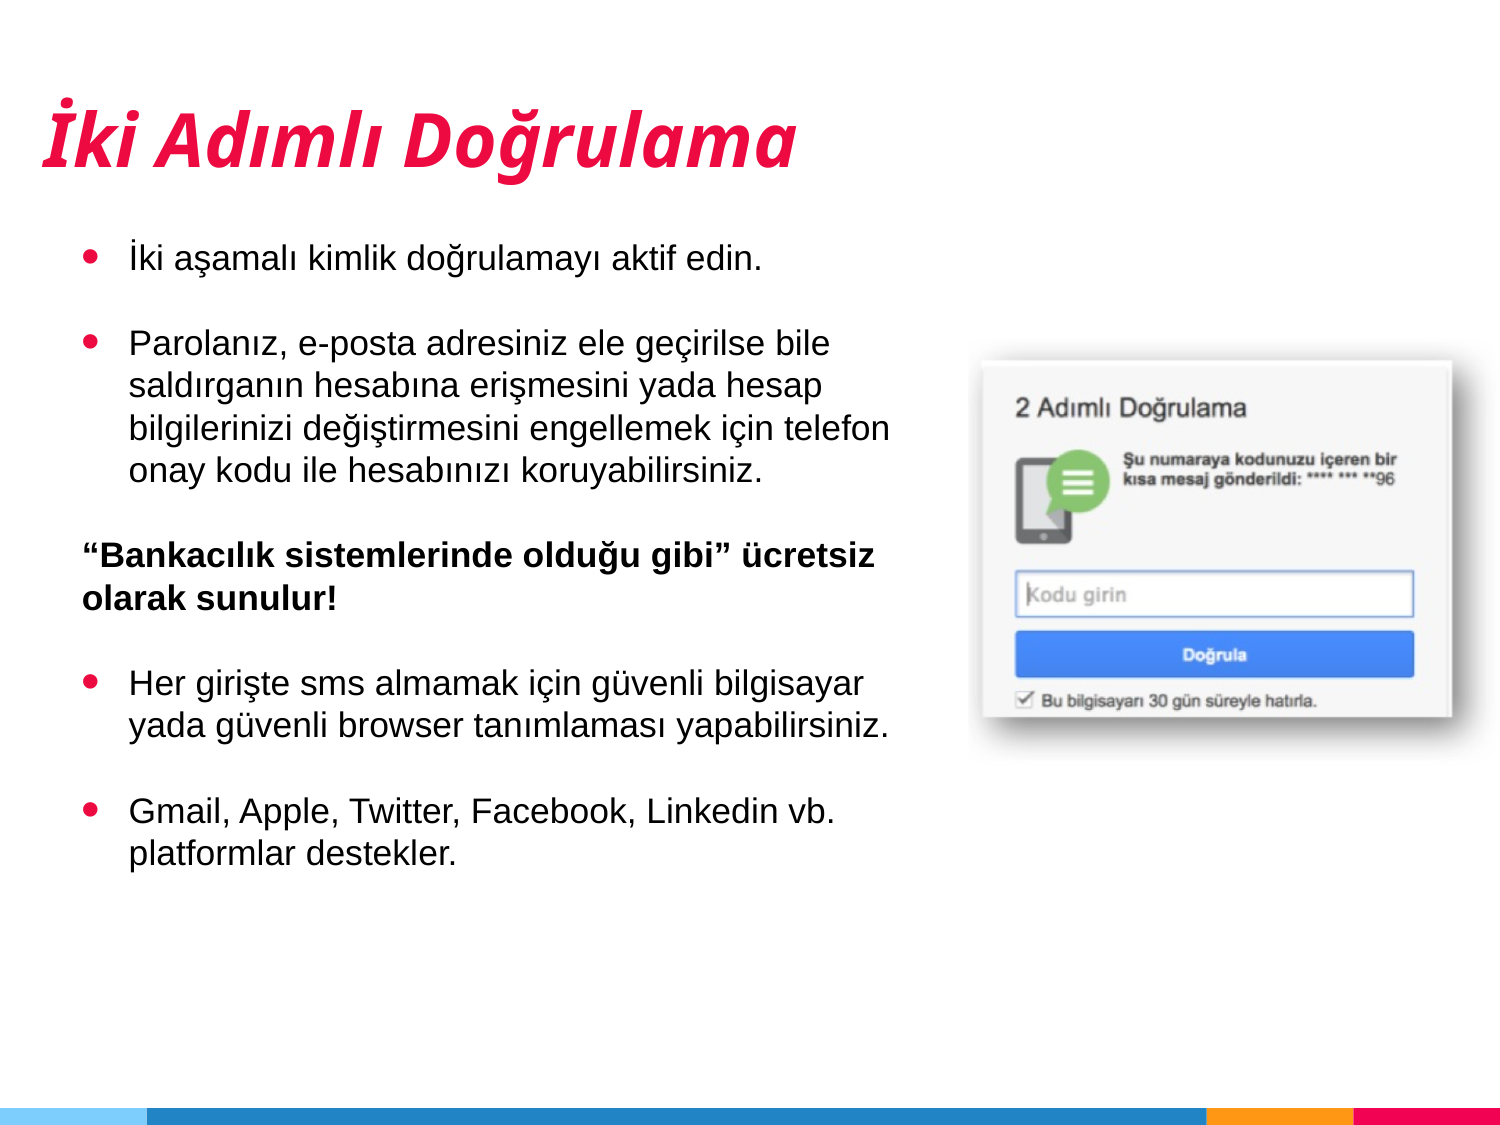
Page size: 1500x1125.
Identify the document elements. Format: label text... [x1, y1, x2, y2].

text_box İki aşamalı kimlik doğrulamayı aktif edin. Parolanız, e-posta adresiniz ele geçirilse bile saldırganın hesabına erişmesini yada hesap bilgilerinizi değiştirmesini engellemek için telefon onay kodu ile hesabınızı koruyabilirsiniz. “Bankacılık sistemlerinde olduğu gibi” ücretsiz olarak sunulur! Her girişte sms almamak için güvenli bilgisayar yada güvenli browser tanımlaması yapabilirsiniz. Gmail, Apple, Twitter, Facebook, Linkedin vb. platformlar destekler. [29, 219, 951, 1059]
picture [968, 331, 1500, 794]
text_box İki Adımlı Doğrulama [29, 66, 1471, 198]
